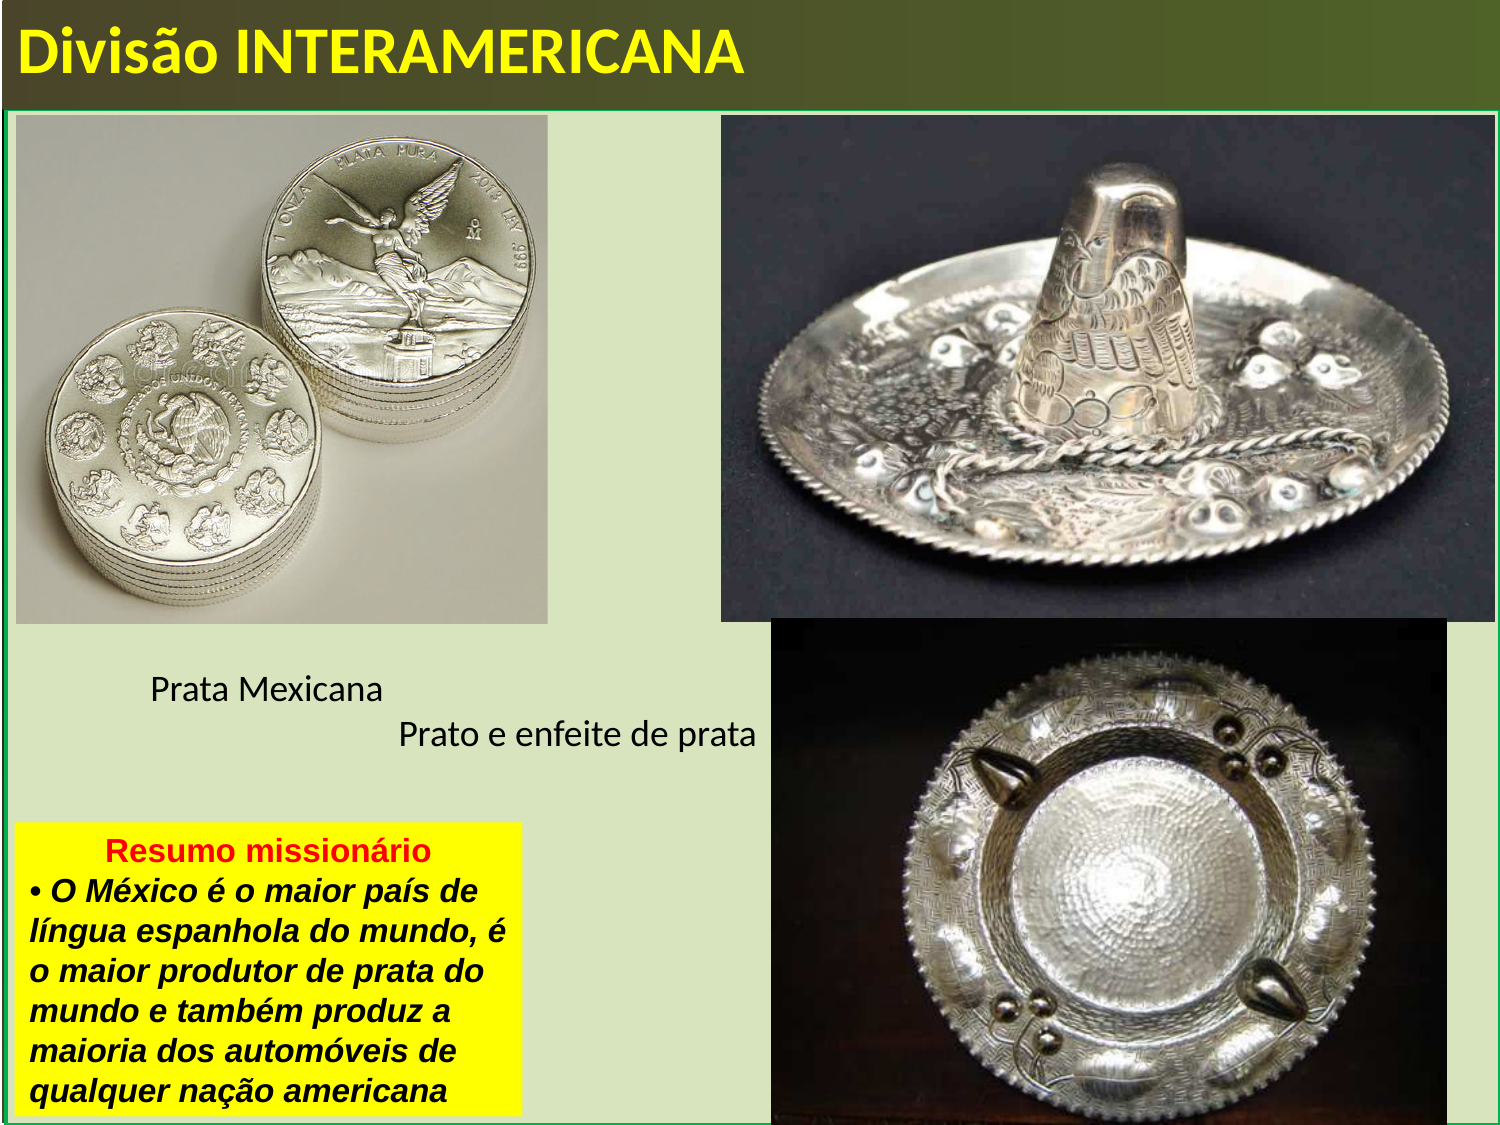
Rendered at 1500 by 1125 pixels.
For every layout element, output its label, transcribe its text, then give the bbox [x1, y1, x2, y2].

text_box Prata Mexicana Prato e enfeite de prata [135, 656, 766, 762]
picture [15, 114, 548, 624]
list Divisão INTERAMERICANA [2, 0, 1497, 110]
text_box Resumo missionário • O México é o maior país de língua espanhola do mundo, é o maior produtor de prata do mundo e também produz a maioria dos automóveis de qualquer nação americana [14, 822, 523, 1117]
picture [721, 115, 1495, 1125]
